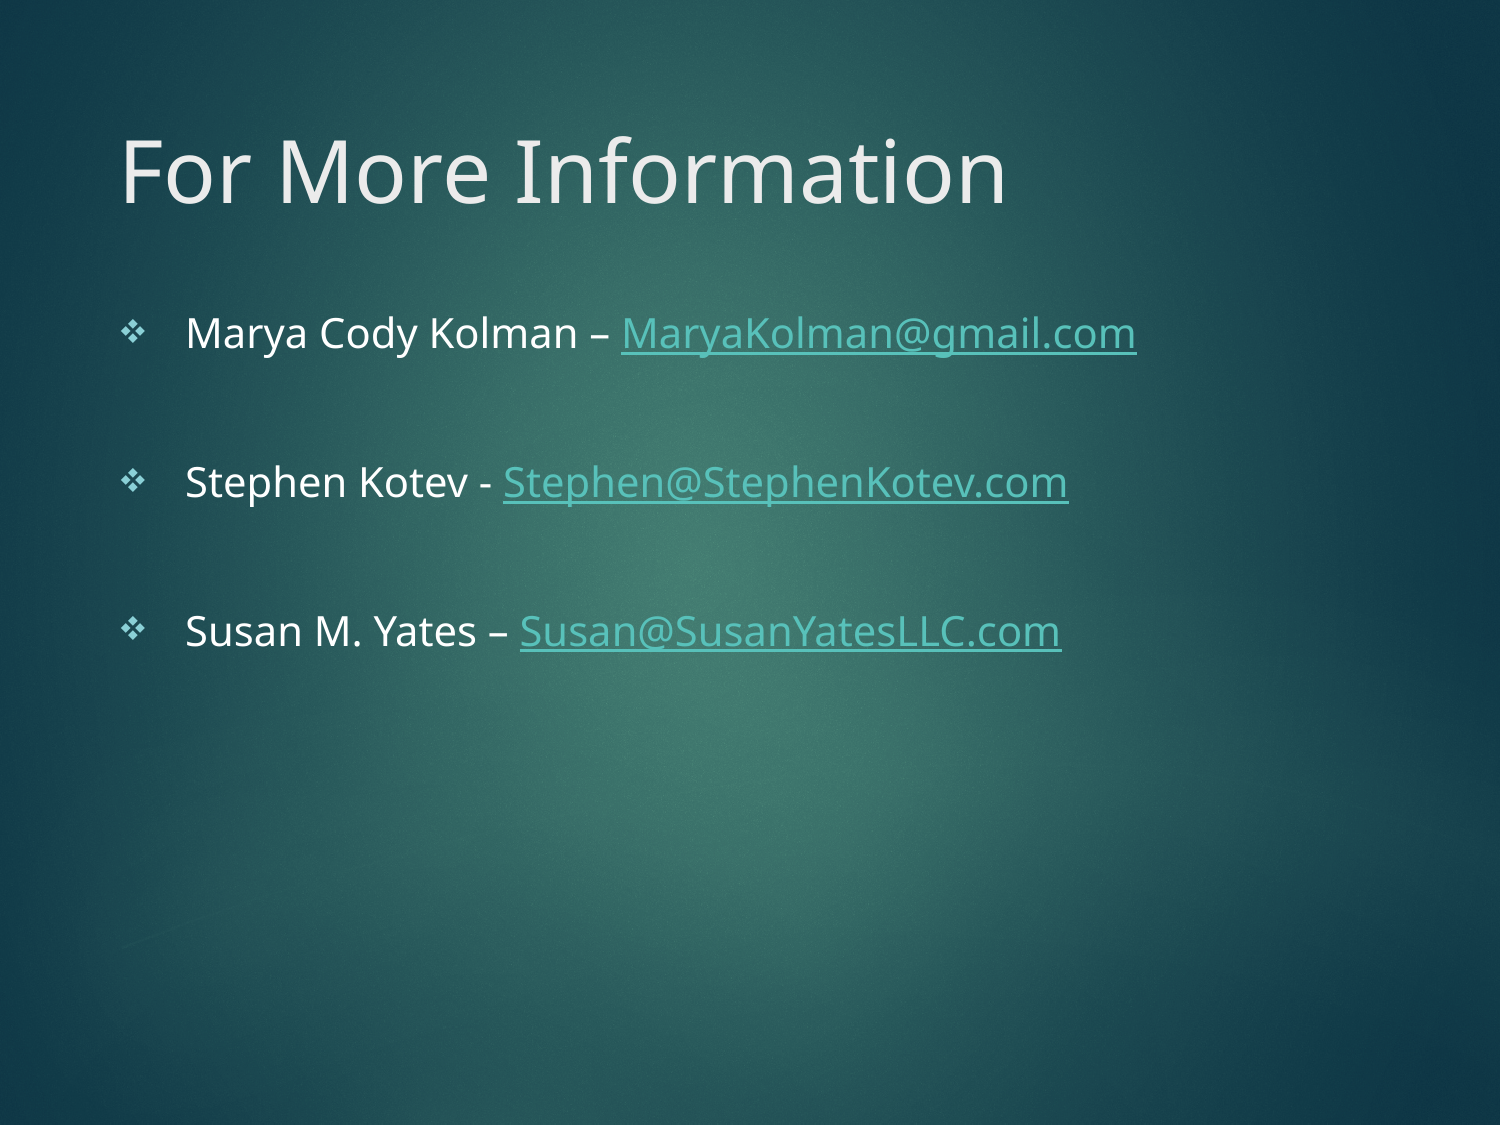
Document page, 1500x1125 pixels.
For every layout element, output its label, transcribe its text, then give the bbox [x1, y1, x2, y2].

title For More Information [103, 59, 1397, 278]
list Marya Cody Kolman – MaryaKolman@gmail.com Stephen Kotev - Stephen@StephenKotev.com Susan M. Yates – Susan@SusanYatesLLC.com [103, 299, 1397, 867]
